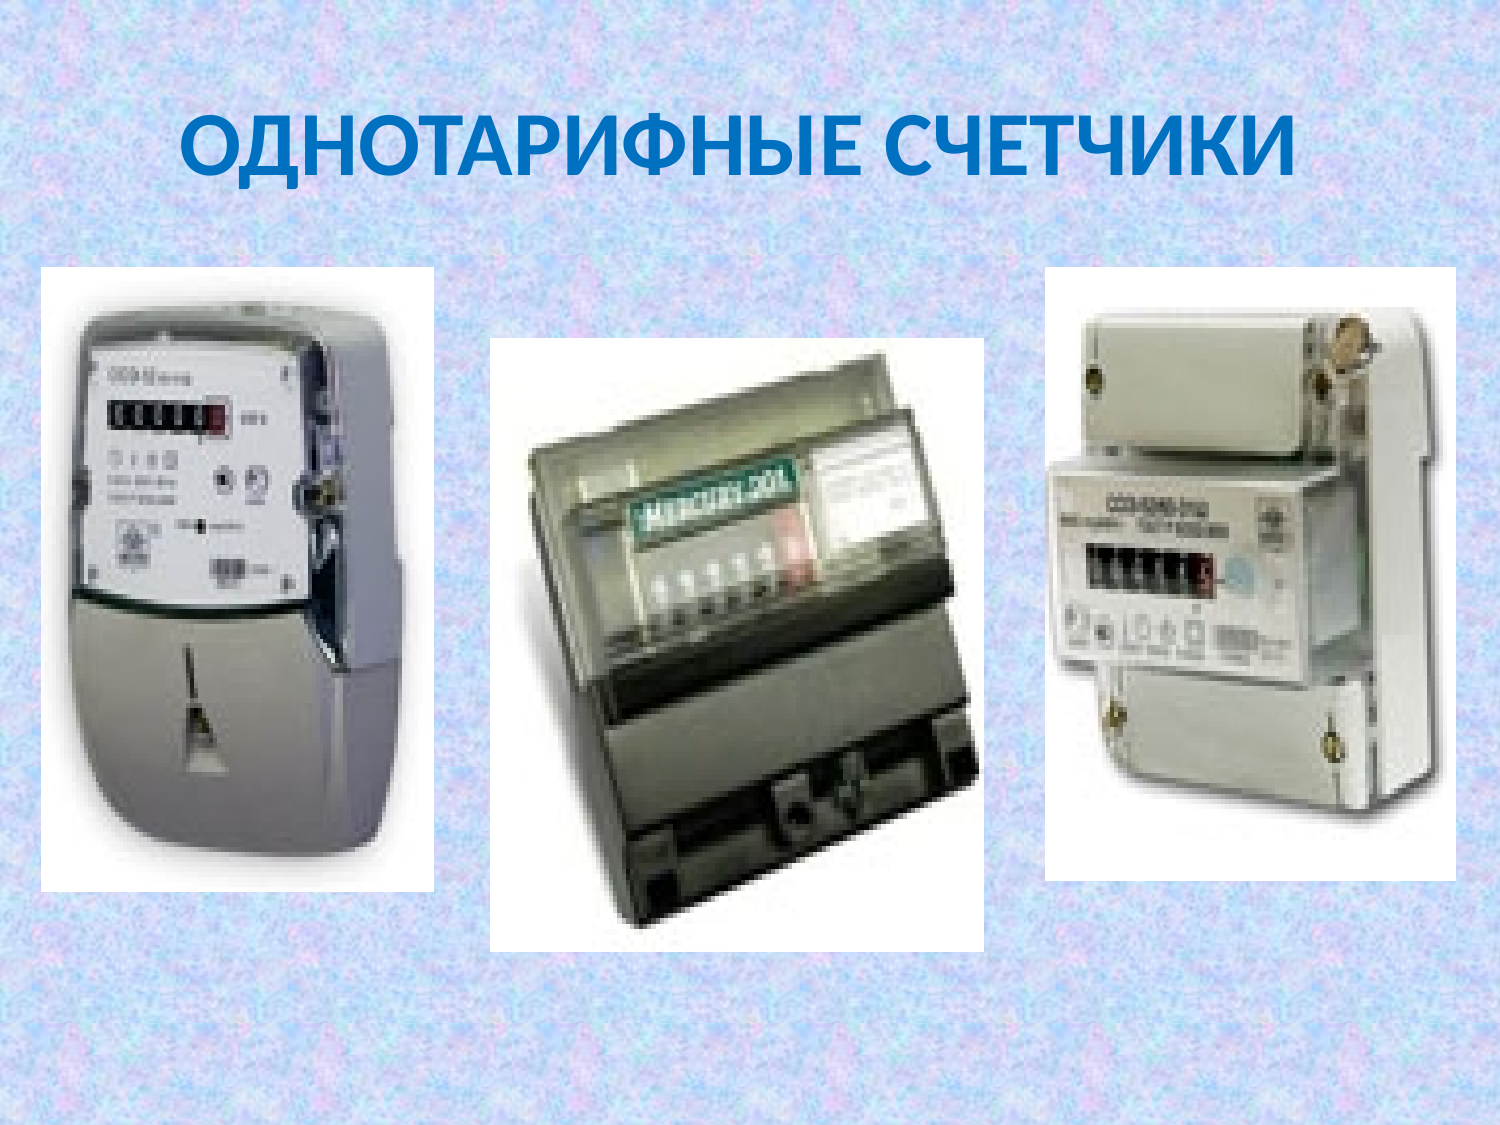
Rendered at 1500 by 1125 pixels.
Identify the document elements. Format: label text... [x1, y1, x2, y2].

picture [0, 0, 1500, 1125]
title ОДНОТАРИФНЫЕ СЧЕТЧИКИ [75, 45, 1425, 233]
